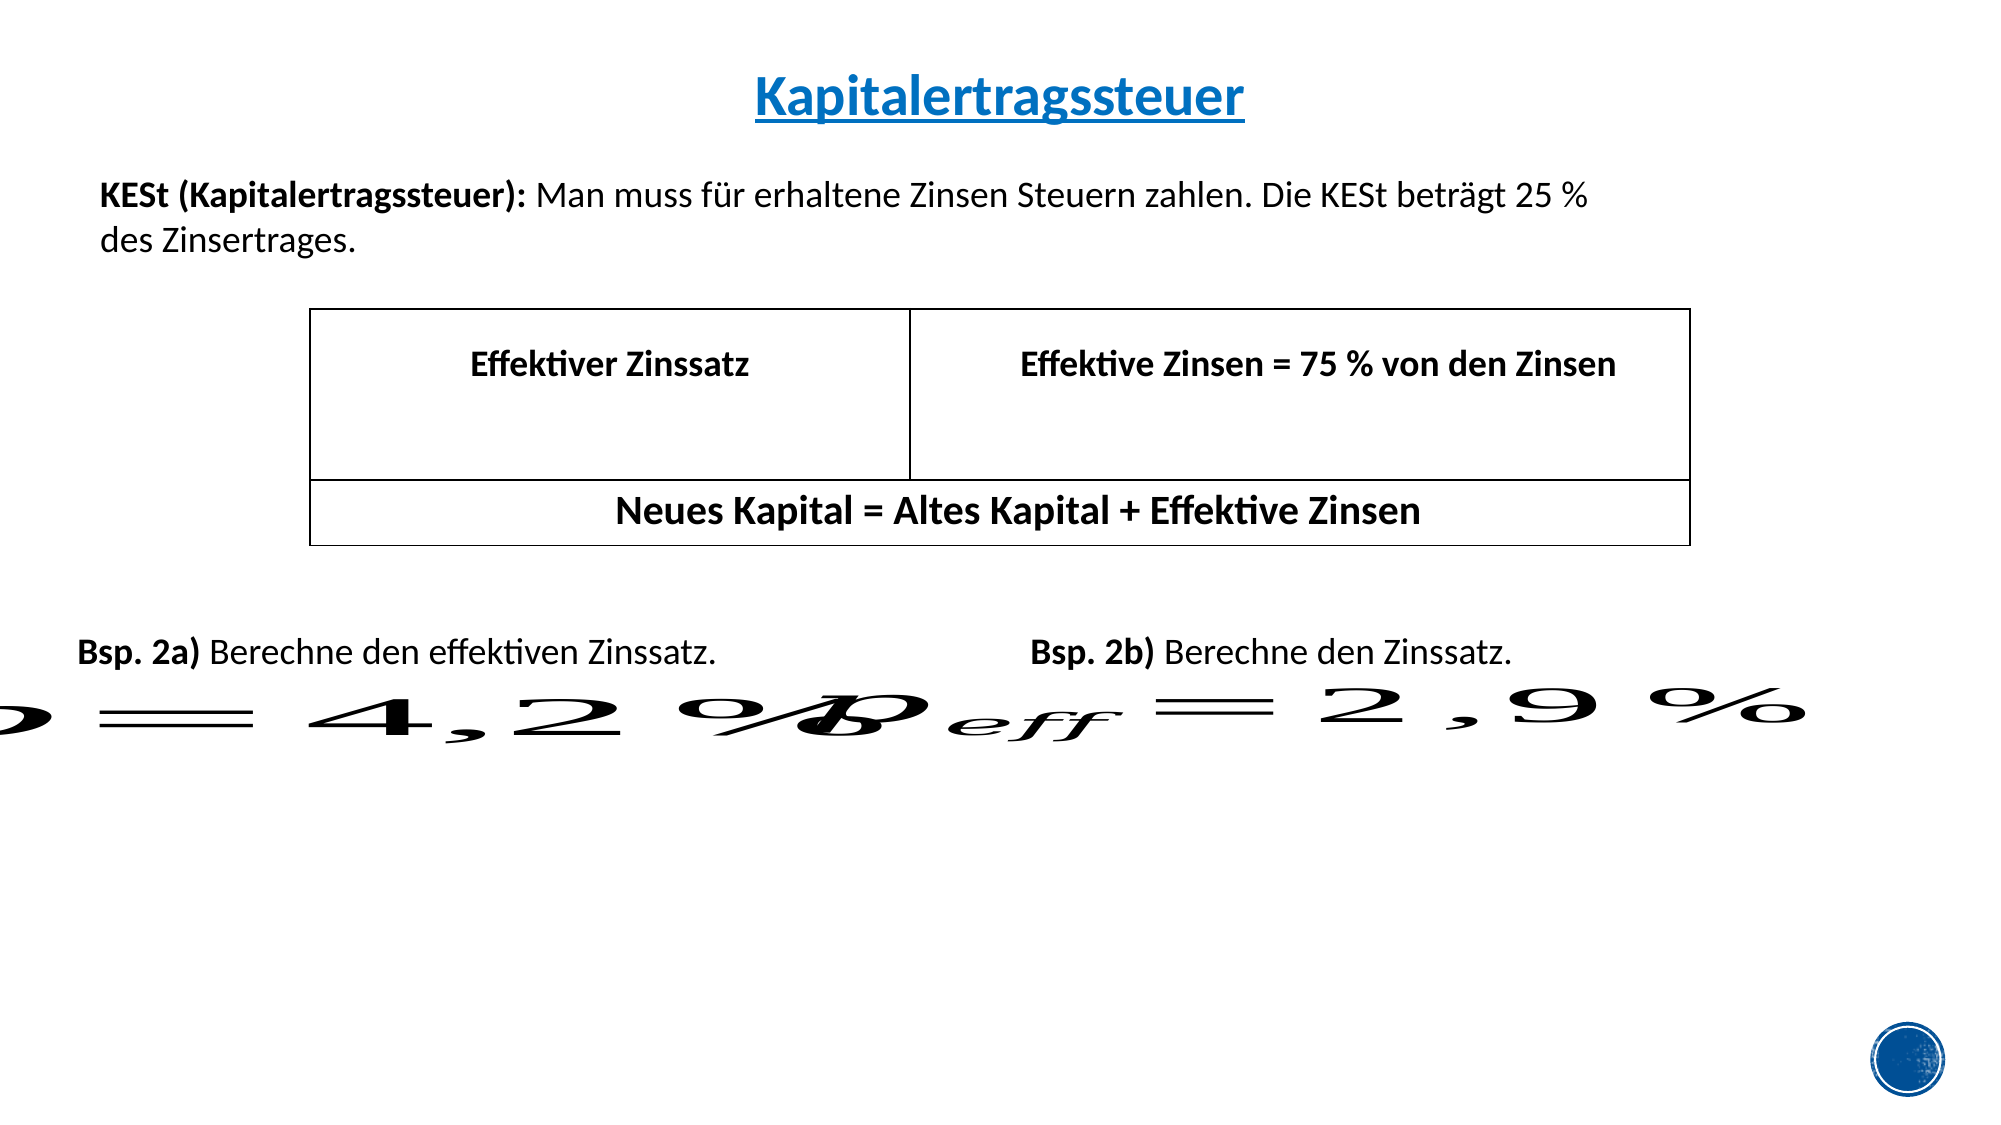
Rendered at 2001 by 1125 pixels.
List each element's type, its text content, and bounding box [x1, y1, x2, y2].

text_box KESt (Kapitalertragssteuer): Man muss für erhaltene Zinsen Steuern zahlen. Die KESt beträgt 25 % des Zinsertrages. [85, 162, 1661, 267]
text_box Bsp. 2b) Berechne den Zinssatz. [1015, 616, 2000, 679]
text_box Kapitalertragssteuer [740, 49, 1260, 135]
text_box Bsp. 2a) Berechne den effektiven Zinssatz. [62, 616, 1015, 679]
